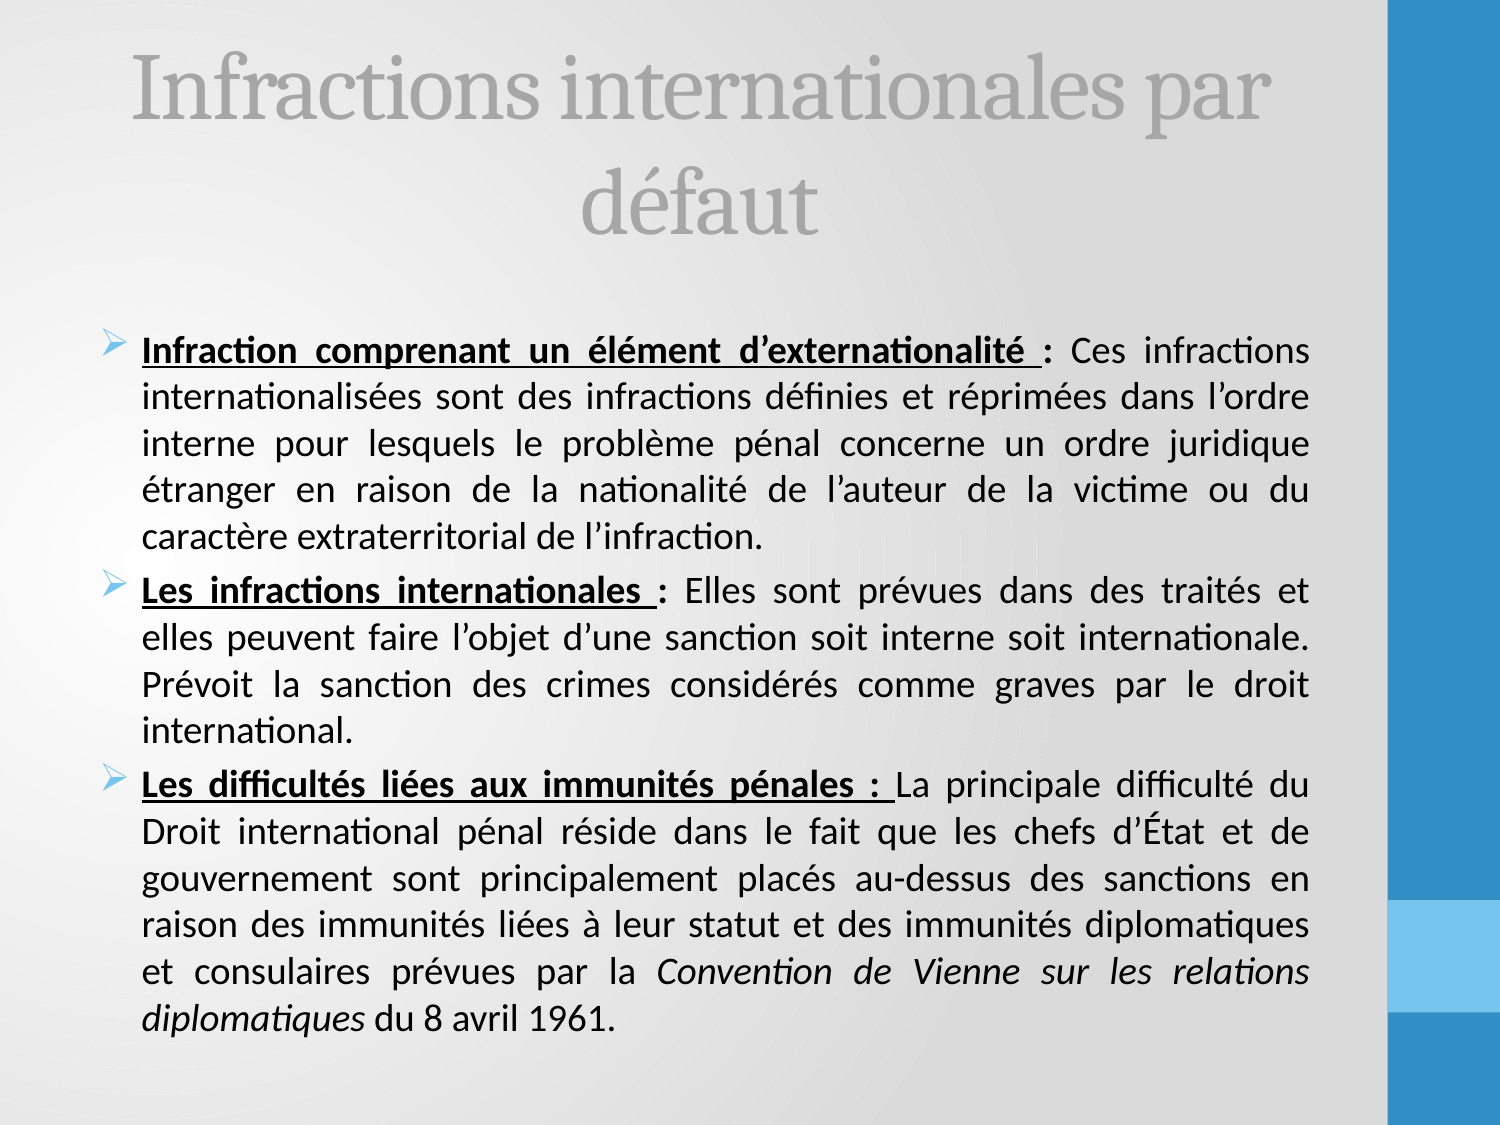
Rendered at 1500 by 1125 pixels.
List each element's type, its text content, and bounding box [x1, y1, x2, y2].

title Infractions internationales par défaut [75, 45, 1325, 233]
list Infraction comprenant un élément d’externationalité : Ces infractions internationalisées sont des infractions définies et réprimées dans l’ordre interne pour lesquels le problème pénal concerne un ordre juridique étranger en raison de la nationalité de l’auteur de la victime ou du caractère extraterritorial de l’infraction. Les infractions internationales : Elles sont prévues dans des traités et elles peuvent faire l’objet d’une sanction soit interne soit internationale. Prévoit la sanction des crimes considérés comme graves par le droit international. Les difficultés liées aux immunités pénales : La principale difficulté du Droit international pénal réside dans le fait que les chefs d’État et de gouvernement sont principalement placés au-dessus des sanctions en raison des immunités liées à leur statut et des immunités diplomatiques et consulaires prévues par la Convention de Vienne sur les relations diplomatiques du 8 avril 1961. [75, 262, 1325, 1050]
